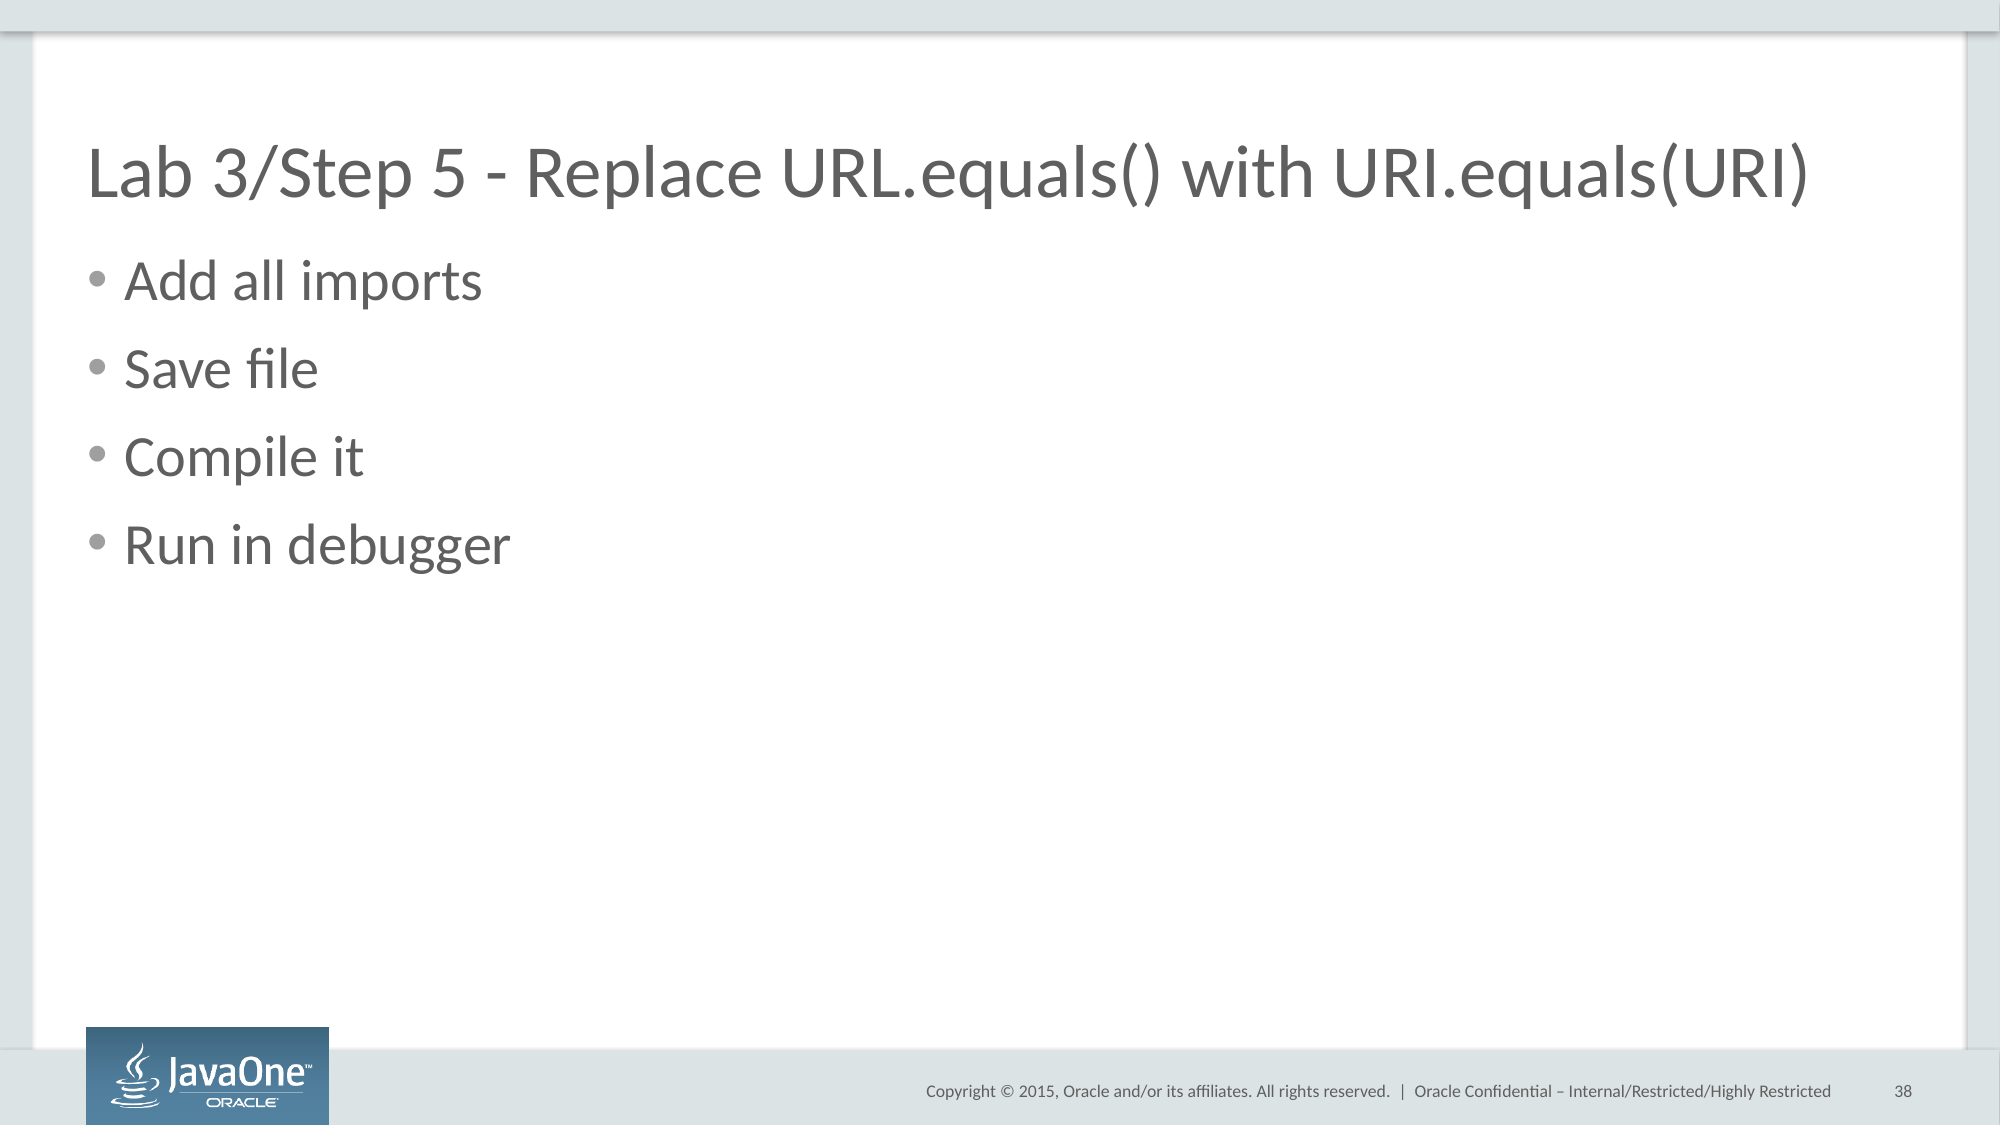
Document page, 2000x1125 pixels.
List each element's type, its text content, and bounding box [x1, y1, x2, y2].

picture [86, 1027, 329, 1125]
title Lab 3/Step 5 - Replace URL.equals() with URI.equals(URI) [87, 66, 1913, 213]
footer Oracle Confidential – Internal/Restricted/Highly Restricted [1414, 1075, 1849, 1106]
slide_number 38 [1849, 1075, 1913, 1106]
list Add all imports Save file Compile it Run in debugger [87, 249, 1913, 975]
